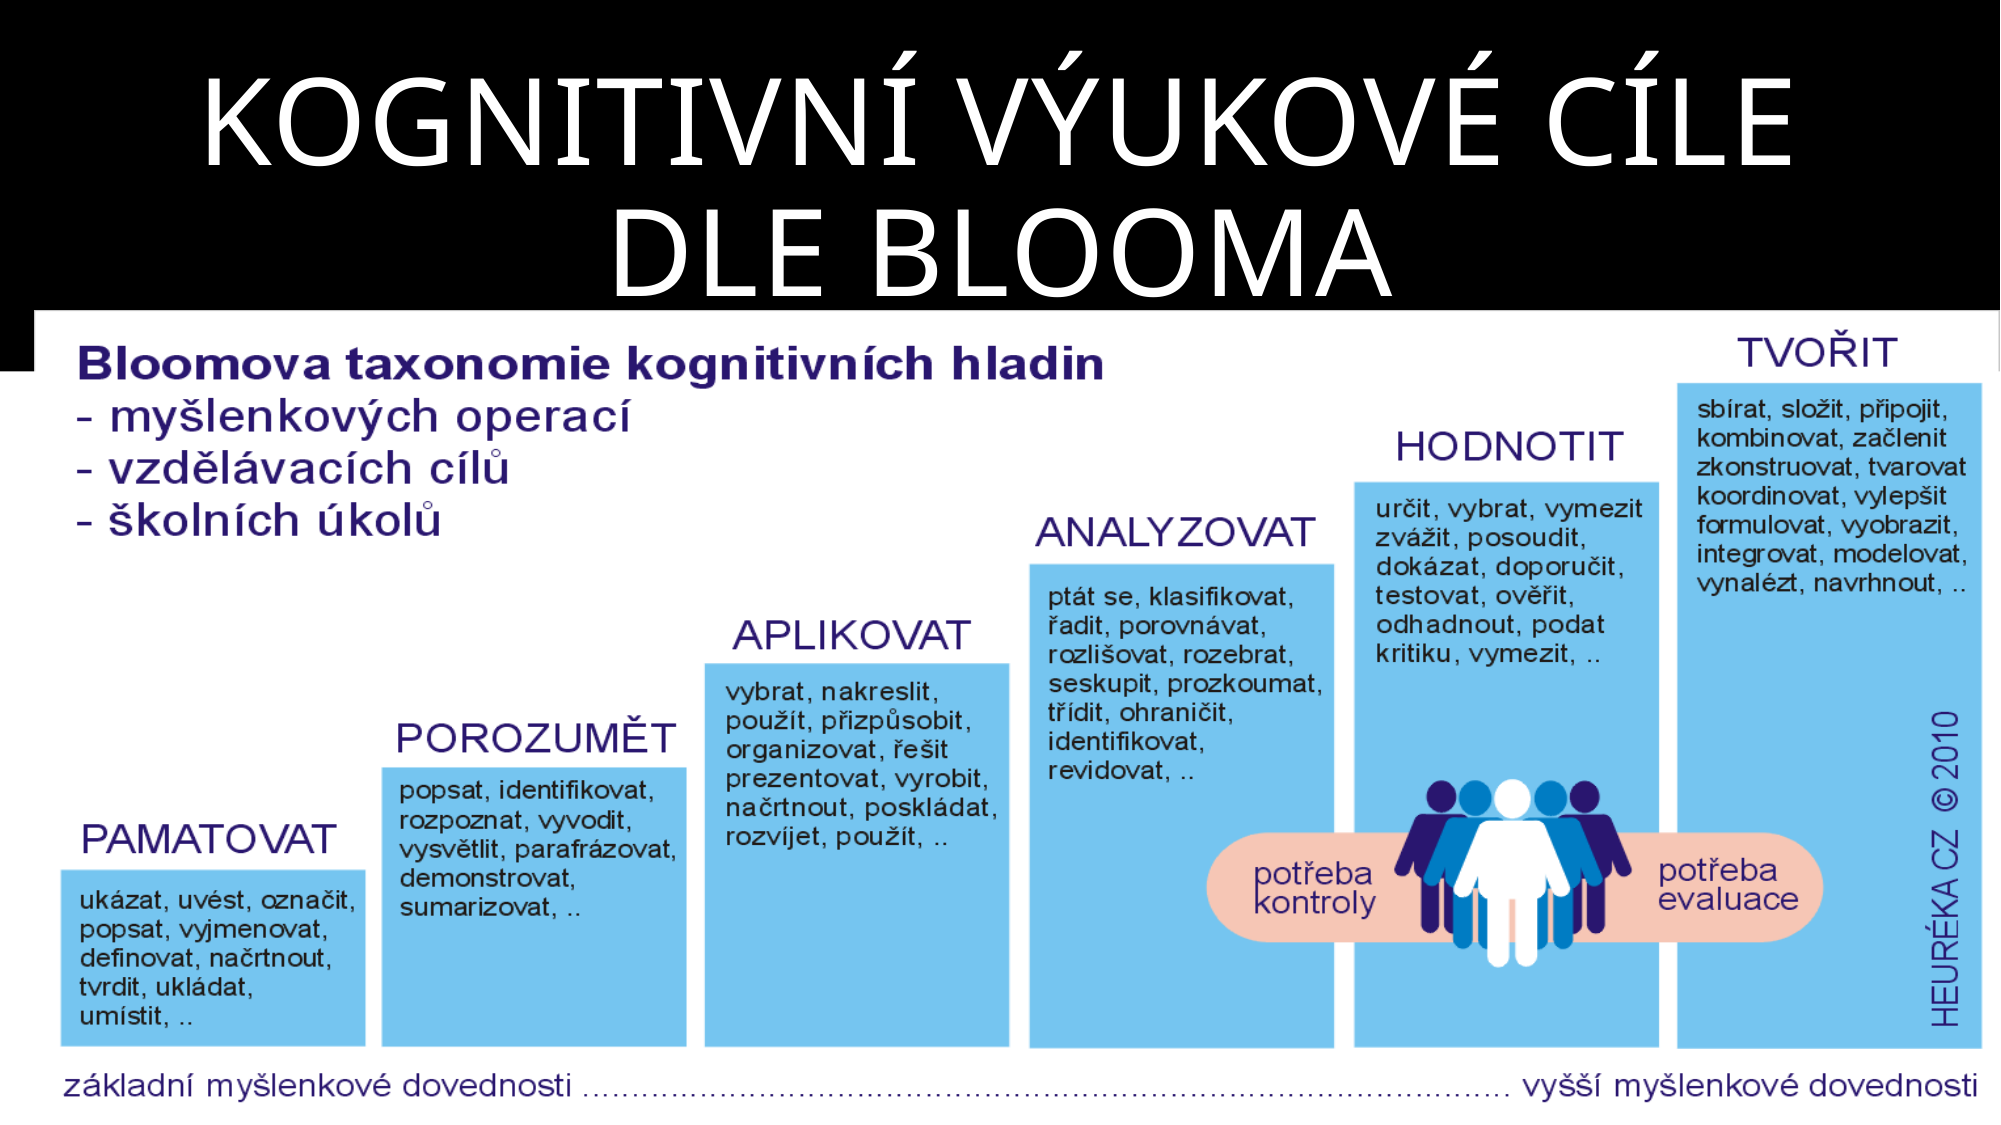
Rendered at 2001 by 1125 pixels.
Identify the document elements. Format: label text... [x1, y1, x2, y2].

title KOGNITIVNÍ VÝUKOVÉ CÍLE DLE BLOOMA [157, 52, 1842, 310]
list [34, 310, 2000, 1115]
